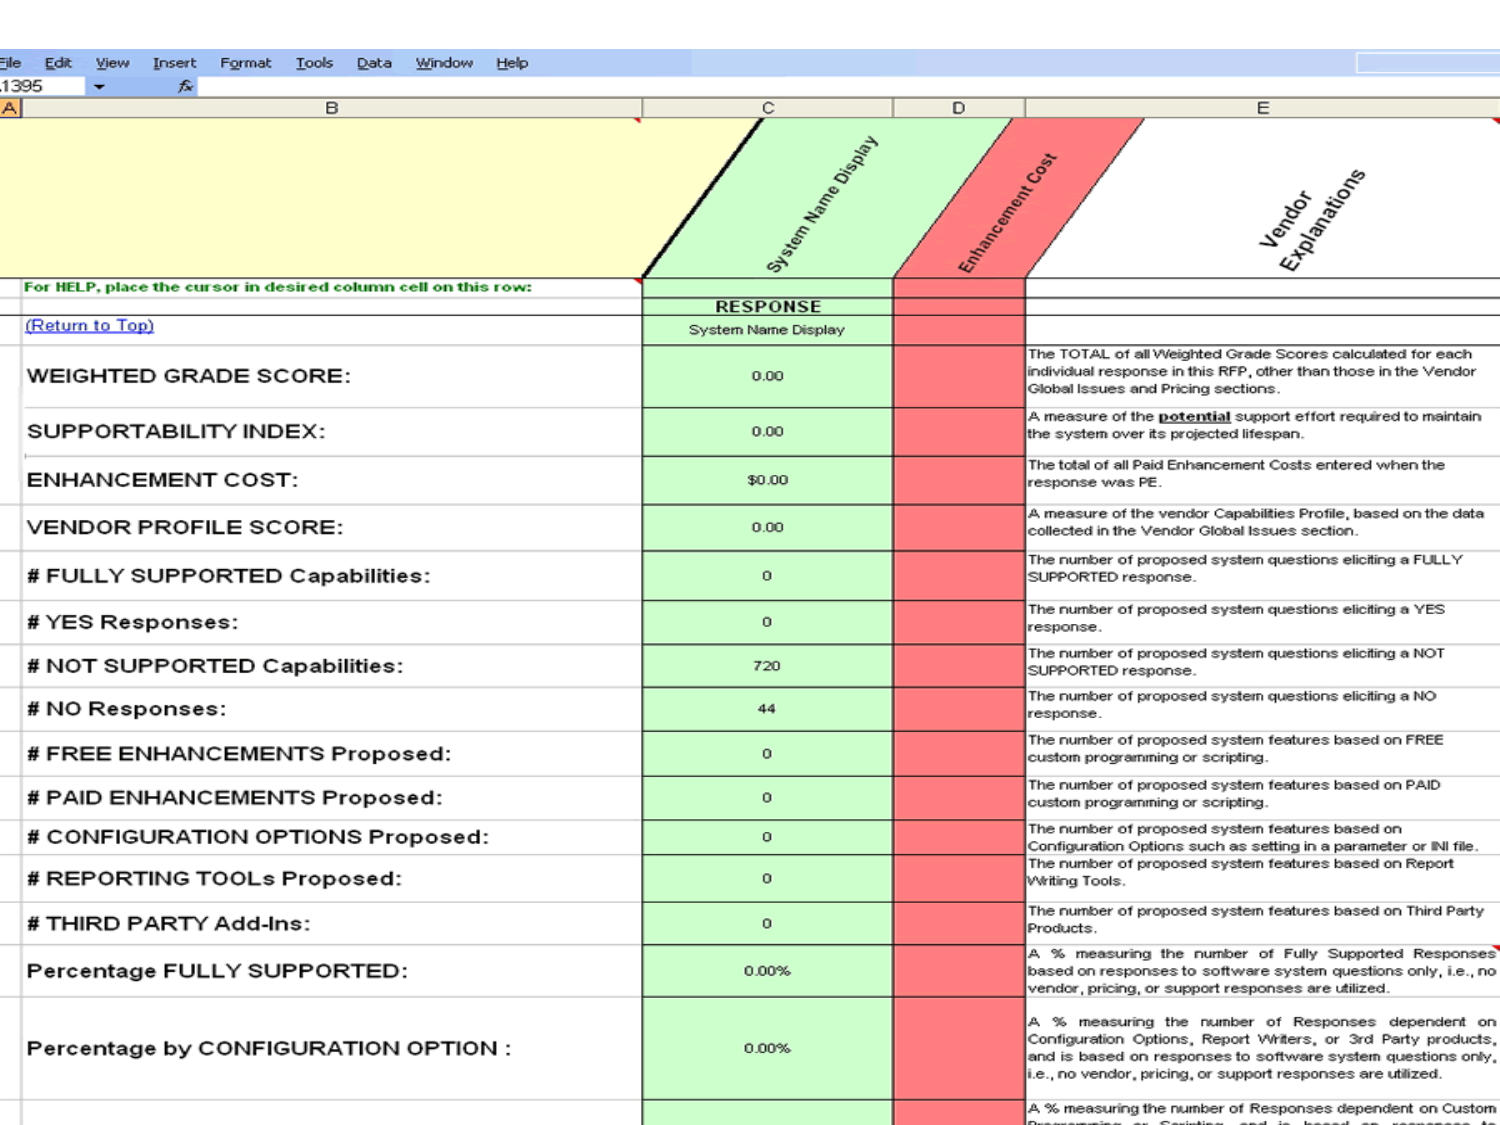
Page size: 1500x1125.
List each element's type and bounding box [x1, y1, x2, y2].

list [0, 49, 1500, 1125]
